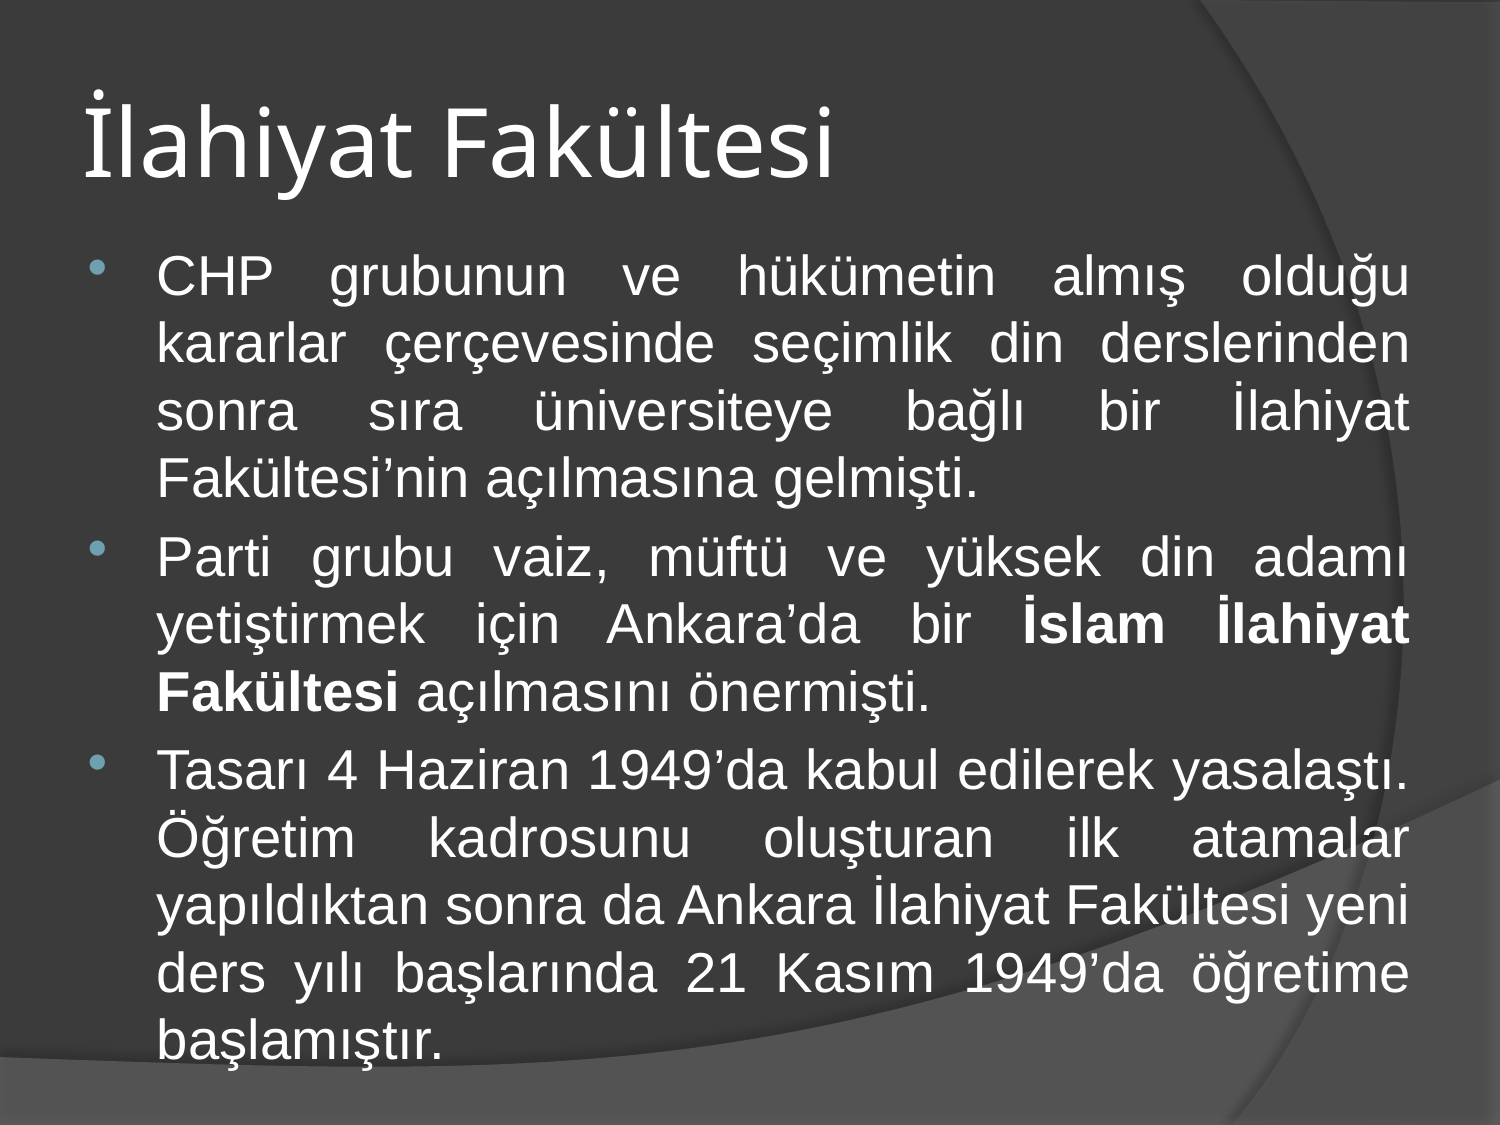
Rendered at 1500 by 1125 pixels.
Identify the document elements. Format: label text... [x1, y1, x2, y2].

list CHP grubunun ve hükümetin almış olduğu kararlar çerçevesinde seçimlik din derslerinden sonra sıra üniversiteye bağlı bir İlahiyat Fakültesi’nin açılmasına gelmişti. Parti grubu vaiz, müftü ve yüksek din adamı yetiştirmek için Ankara’da bir İslam İlahiyat Fakültesi açılmasını önermişti. Tasarı 4 Haziran 1949’da kabul edilerek yasalaştı. Öğretim kadrosunu oluşturan ilk atamalar yapıldıktan sonra da Ankara İlahiyat Fakültesi yeni ders yılı başlarında 21 Kasım 1949’da öğretime başlamıştır. [75, 231, 1425, 1083]
title İlahiyat Fakültesi [75, 45, 1300, 231]
